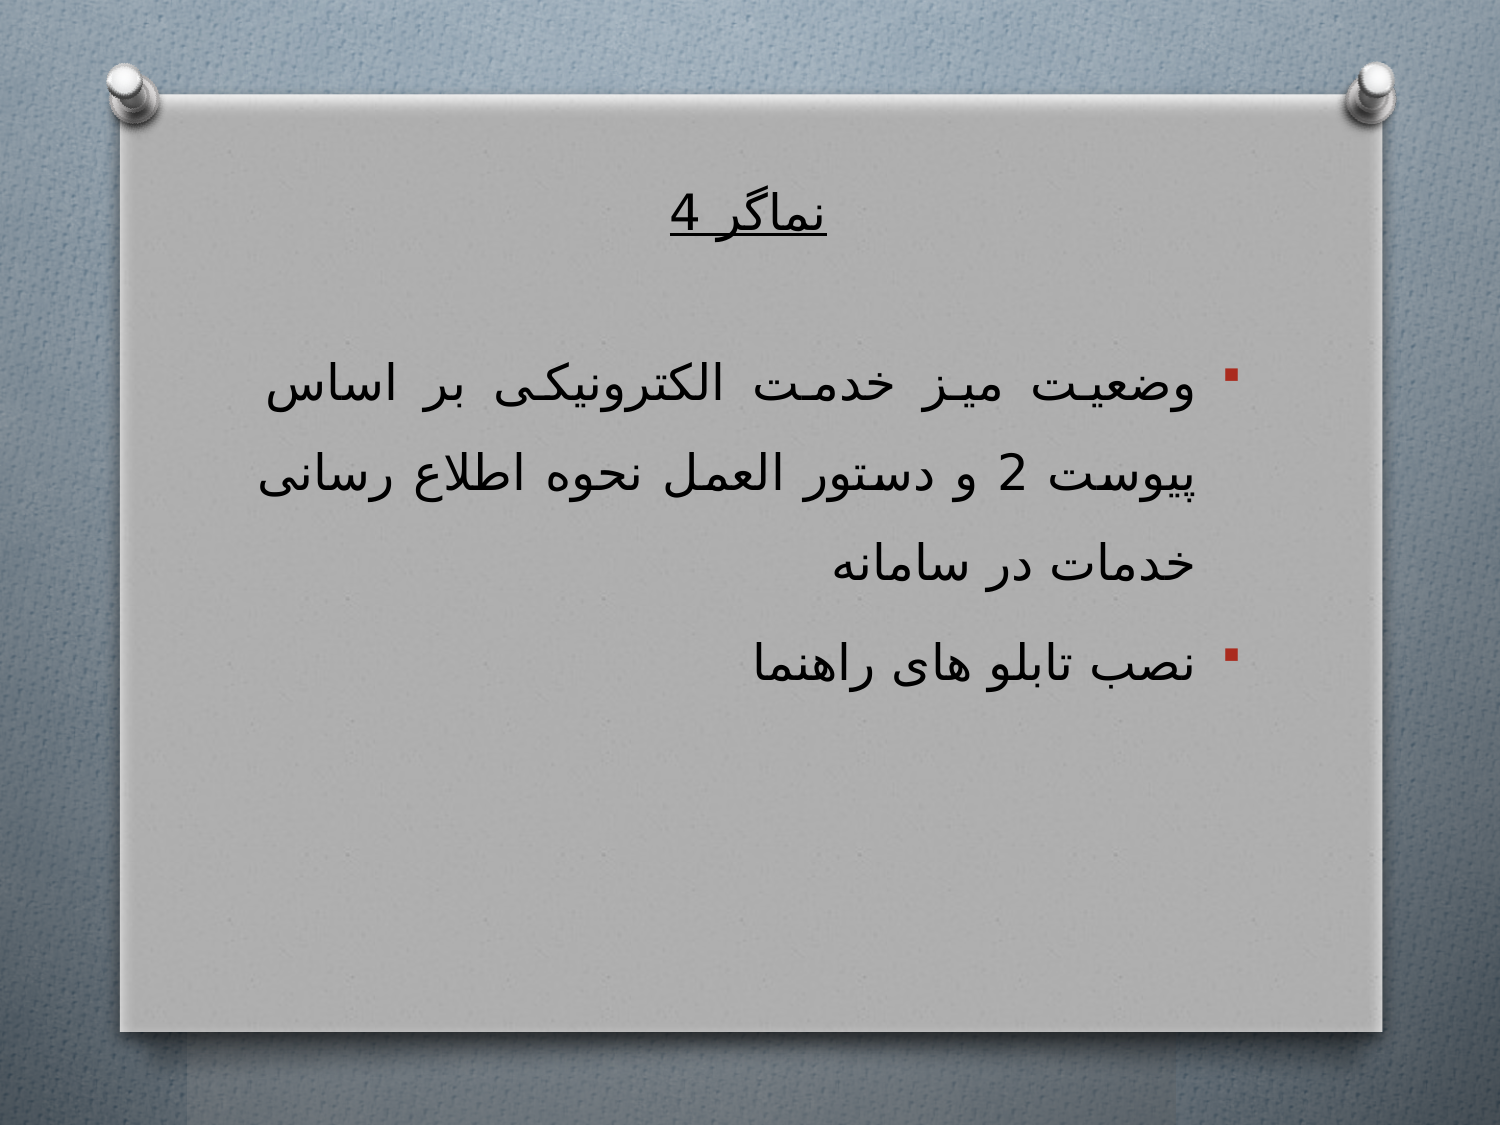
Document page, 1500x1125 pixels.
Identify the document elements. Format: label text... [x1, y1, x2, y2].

picture [1317, 35, 1439, 156]
list نماگر 4 وضعیت میز خدمت الکترونیکی بر اساس پیوست 2 و دستور العمل نحوه اطلاع رسانی خدمات در سامانه نصب تابلو های راهنما [240, 172, 1257, 939]
picture [75, 29, 198, 153]
